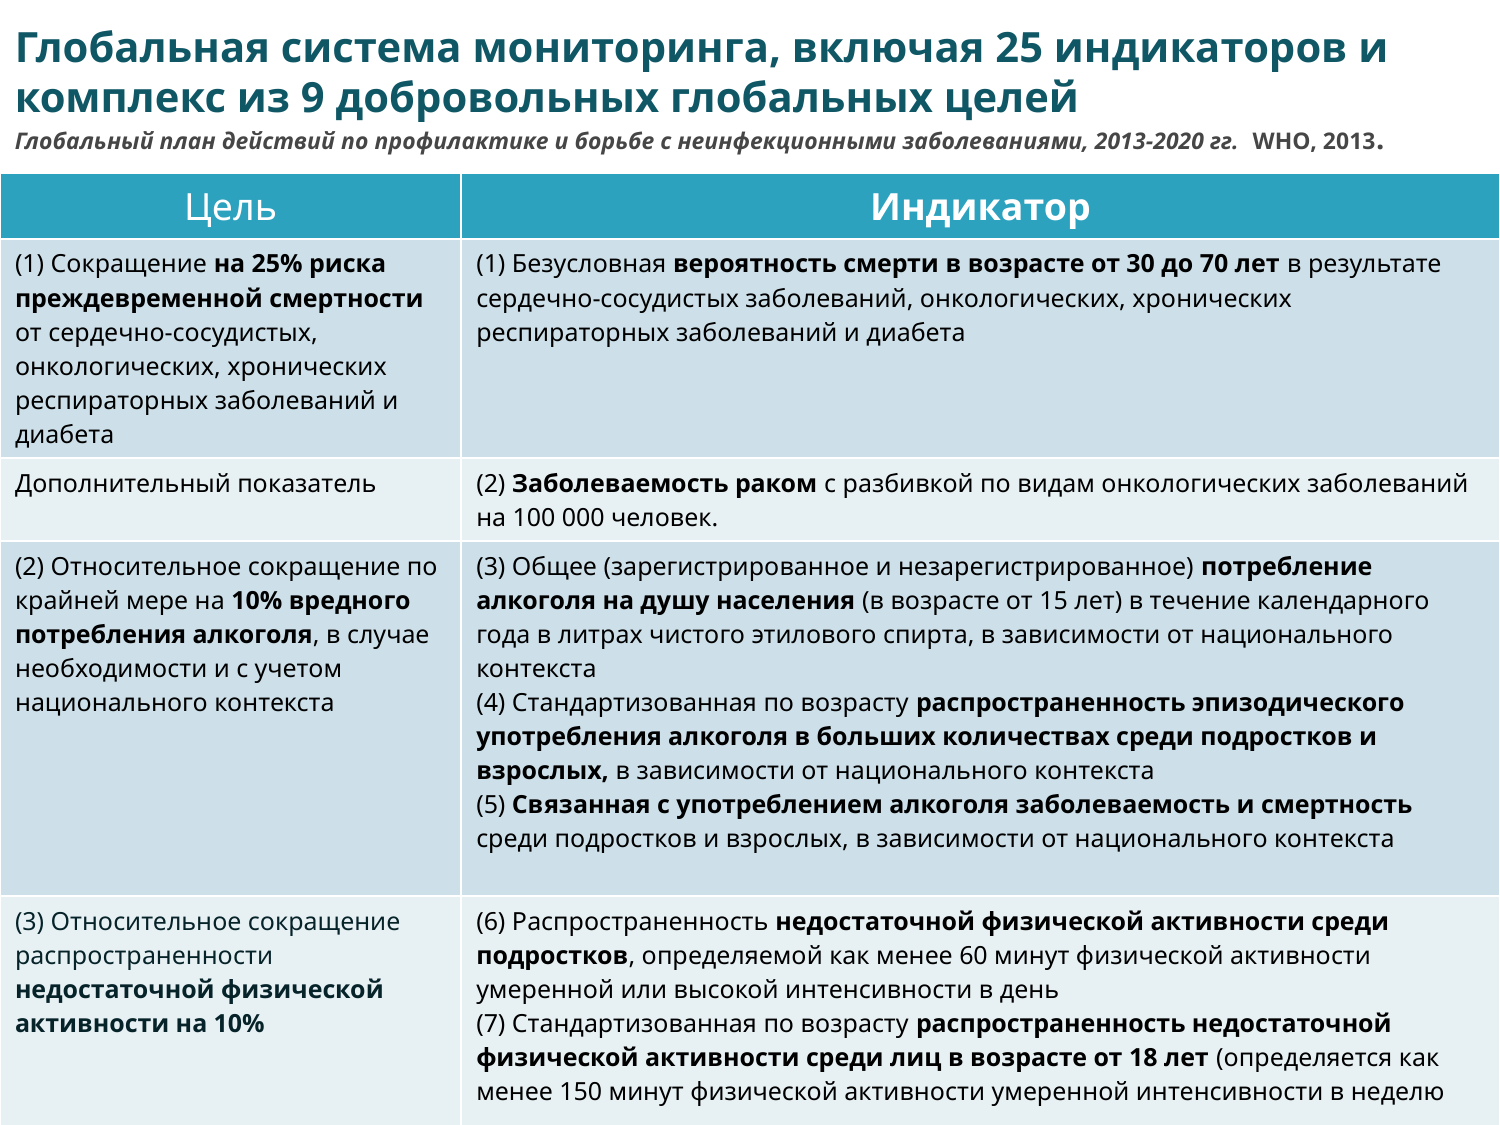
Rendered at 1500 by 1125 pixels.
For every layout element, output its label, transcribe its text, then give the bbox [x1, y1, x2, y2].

table_cell (1) Безусловная вероятность смерти в возрасте от 30 до 70 лет в результате сердечно-сосудистых заболеваний, онкологических, хронических респираторных заболеваний и диабета [462, 240, 1499, 457]
title Глобальная система мониторинга, включая 25 индикаторов и комплекс из 9 добровольных глобальных целей Глобальный план действий по профилактике и борьбе с неинфекционными заболеваниями, 2013-2020 гг. WHO, 2013. [0, 19, 1500, 207]
table_cell (3) Относительное сокращение распространенности недостаточной физической активности на 10% [1, 897, 460, 1125]
table_cell (2) Заболеваемость раком с разбивкой по видам онкологических заболеваний на 100 000 человек. [462, 459, 1499, 540]
table_cell (2) Относительное сокращение по крайней мере на 10% вредного потребления алкоголя, в случае необходимости и с учетом национального контекста [1, 542, 460, 895]
table_cell (1) Сокращение на 25% риска преждевременной смертности от сердечно-сосудистых, онкологических, хронических респираторных заболеваний и диабета [1, 240, 460, 457]
table_header Цель [1, 207, 460, 238]
slide_number 6 [1418, 1051, 1479, 1112]
table_header Индикатор [462, 207, 1499, 238]
table_cell Дополнительный показатель [1, 459, 460, 540]
table_cell (6) Распространенность недостаточной физической активности среди подростков, определяемой как менее 60 минут физической активности умеренной или высокой интенсивности в день (7) Стандартизованная по возрасту распространенность недостаточной физической активности среди лиц в возрасте от 18 лет (определяется как менее 150 минут физической активности умеренной интенсивности в неделю или эквивалентный показатель) [462, 897, 1499, 1125]
table_cell (3) Общее (зарегистрированное и незарегистрированное) потребление алкоголя на душу населения (в возрасте от 15 лет) в течение календарного года в литрах чистого этилового спирта, в зависимости от национального контекста (4) Стандартизованная по возрасту распространенность эпизодического употребления алкоголя в больших количествах среди подростков и взрослых, в зависимости от национального контекста (5) Связанная с употреблением алкоголя заболеваемость и смертность среди подростков и взрослых, в зависимости от национального контекста [462, 542, 1499, 895]
